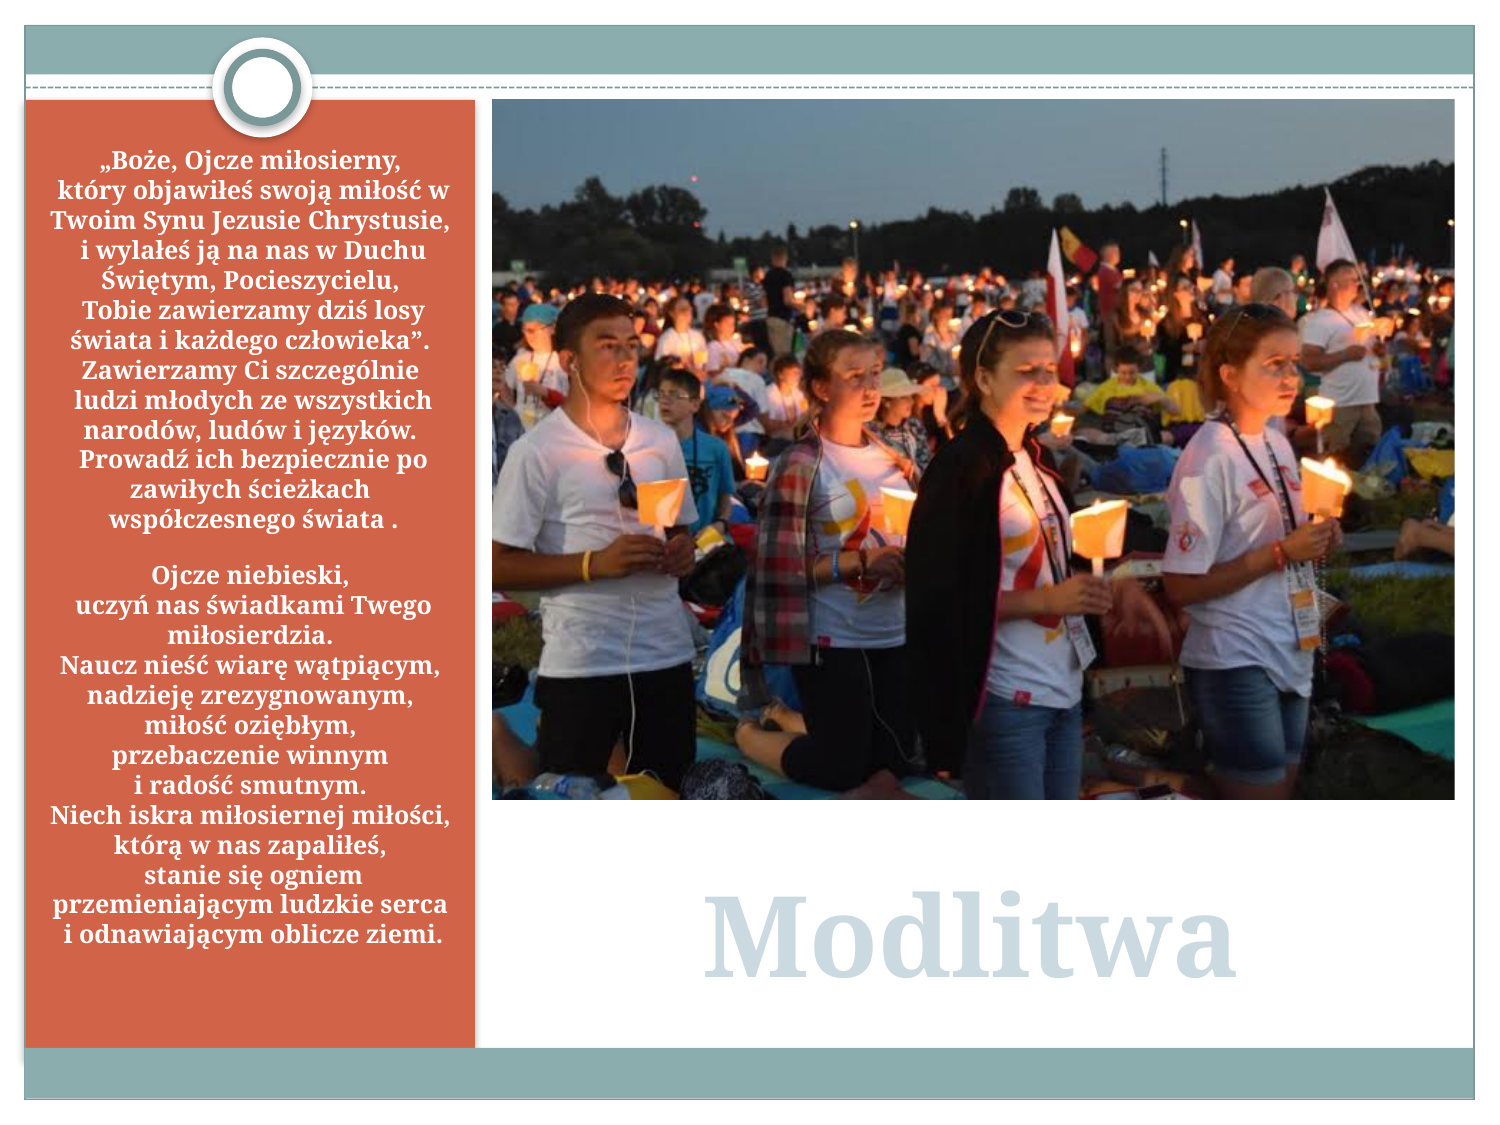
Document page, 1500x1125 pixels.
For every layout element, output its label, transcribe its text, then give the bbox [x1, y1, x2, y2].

list „Boże, Ojcze miłosierny, który objawiłeś swoją miłość w Twoim Synu Jezusie Chrystusie, i wylałeś ją na nas w Duchu Świętym, Pocieszycielu, Tobie zawierzamy dziś losy świata i każdego człowieka”. Zawierzamy Ci szczególnie ludzi młodych ze wszystkich narodów, ludów i języków. Prowadź ich bezpiecznie po zawiłych ścieżkach współczesnego świata . Ojcze niebieski, uczyń nas świadkami Twego miłosierdzia. Naucz nieść wiarę wątpiącym, nadzieję zrezygnowanym, miłość oziębłym, przebaczenie winnym i radość smutnym. Niech iskra miłosiernej miłości, którą w nas zapaliłeś, stanie się ogniem przemieniającym ludzkie serca i odnawiającym oblicze ziemi. [29, 137, 479, 1071]
title Modlitwa [490, 857, 1453, 1061]
picture [491, 99, 1455, 801]
